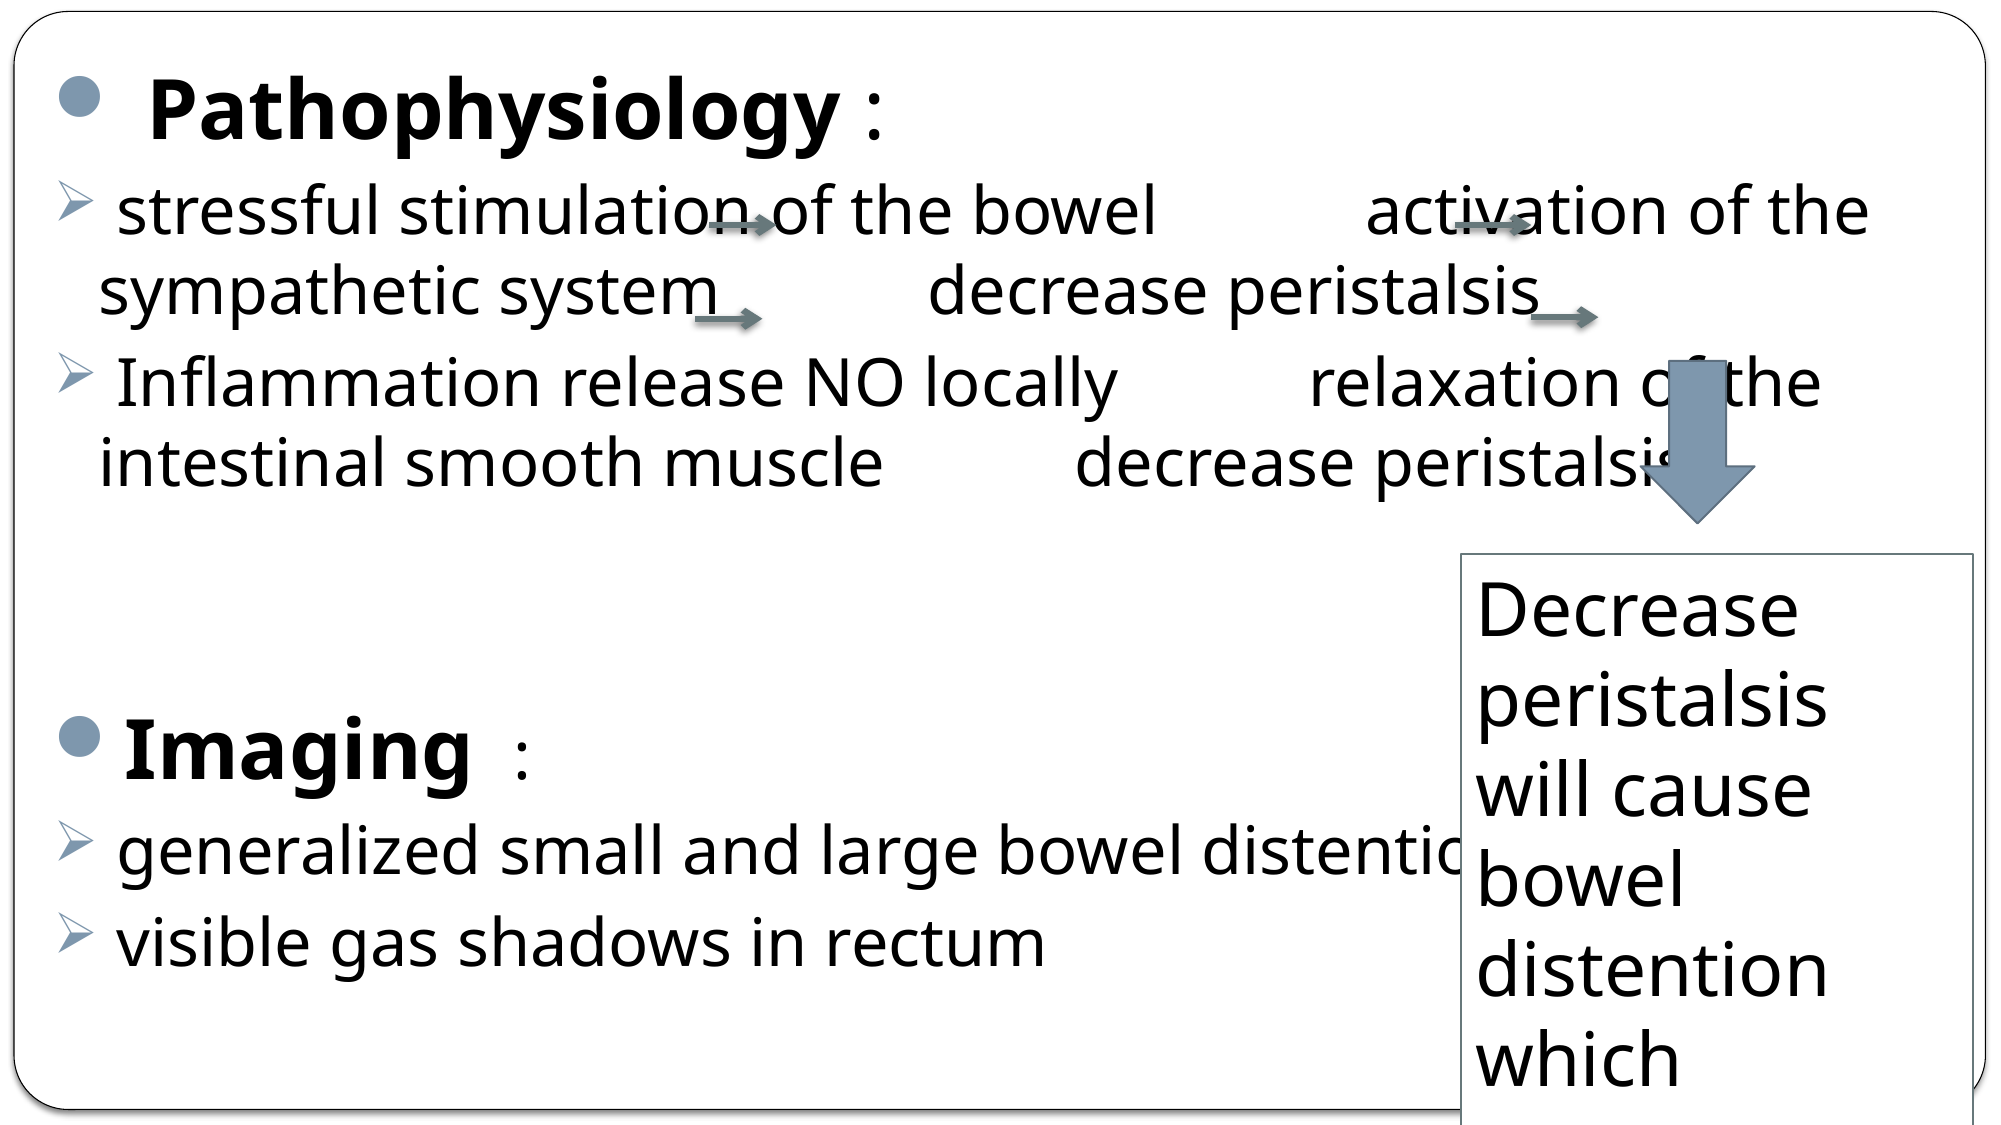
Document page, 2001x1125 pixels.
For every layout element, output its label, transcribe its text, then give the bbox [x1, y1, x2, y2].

text_box [1639, 359, 1756, 525]
text_box Decrease peristalsis will cause bowel distention which progress to mechanical obstruction [1460, 553, 1974, 1125]
list Pathophysiology : stressful stimulation of the bowel activation of the sympathetic system decrease peristalsis Inflammation release NO locally relaxation of the intestinal smooth muscle decrease peristalsis Imaging : generalized small and large bowel distention visible gas shadows in rectum [39, 48, 1961, 966]
